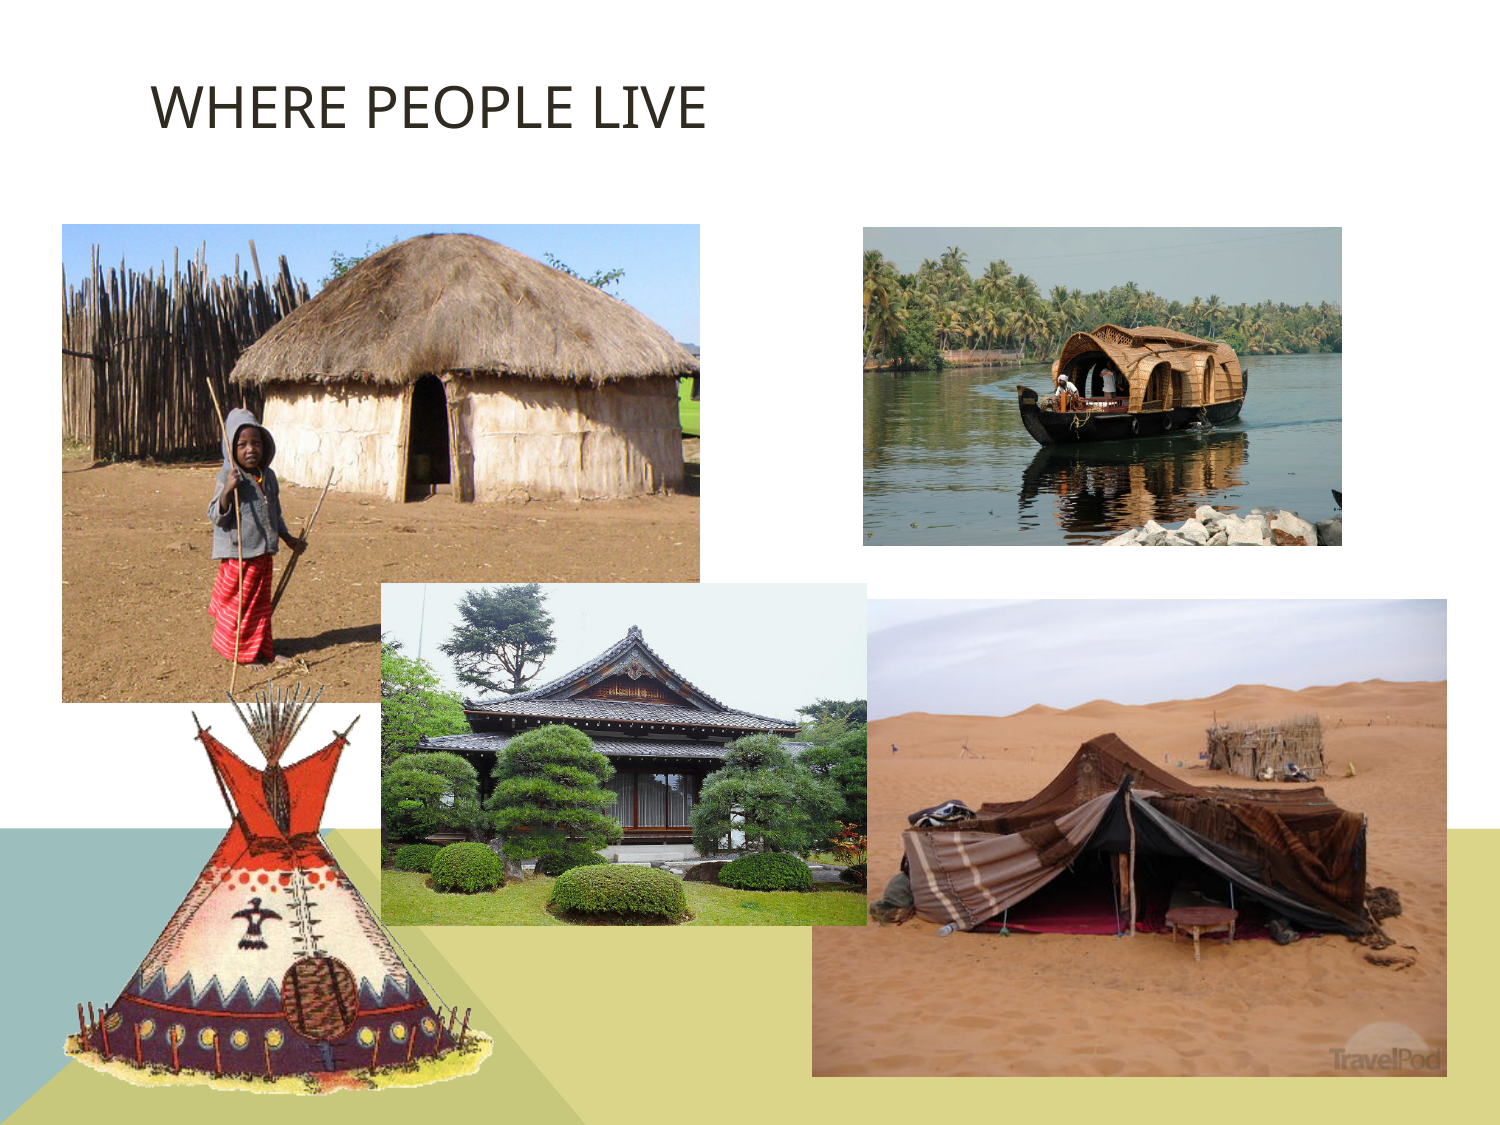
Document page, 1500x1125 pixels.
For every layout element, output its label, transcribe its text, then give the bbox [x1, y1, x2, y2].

title Where People Live [135, 60, 1369, 150]
picture [60, 224, 1447, 1099]
picture [863, 227, 1342, 546]
